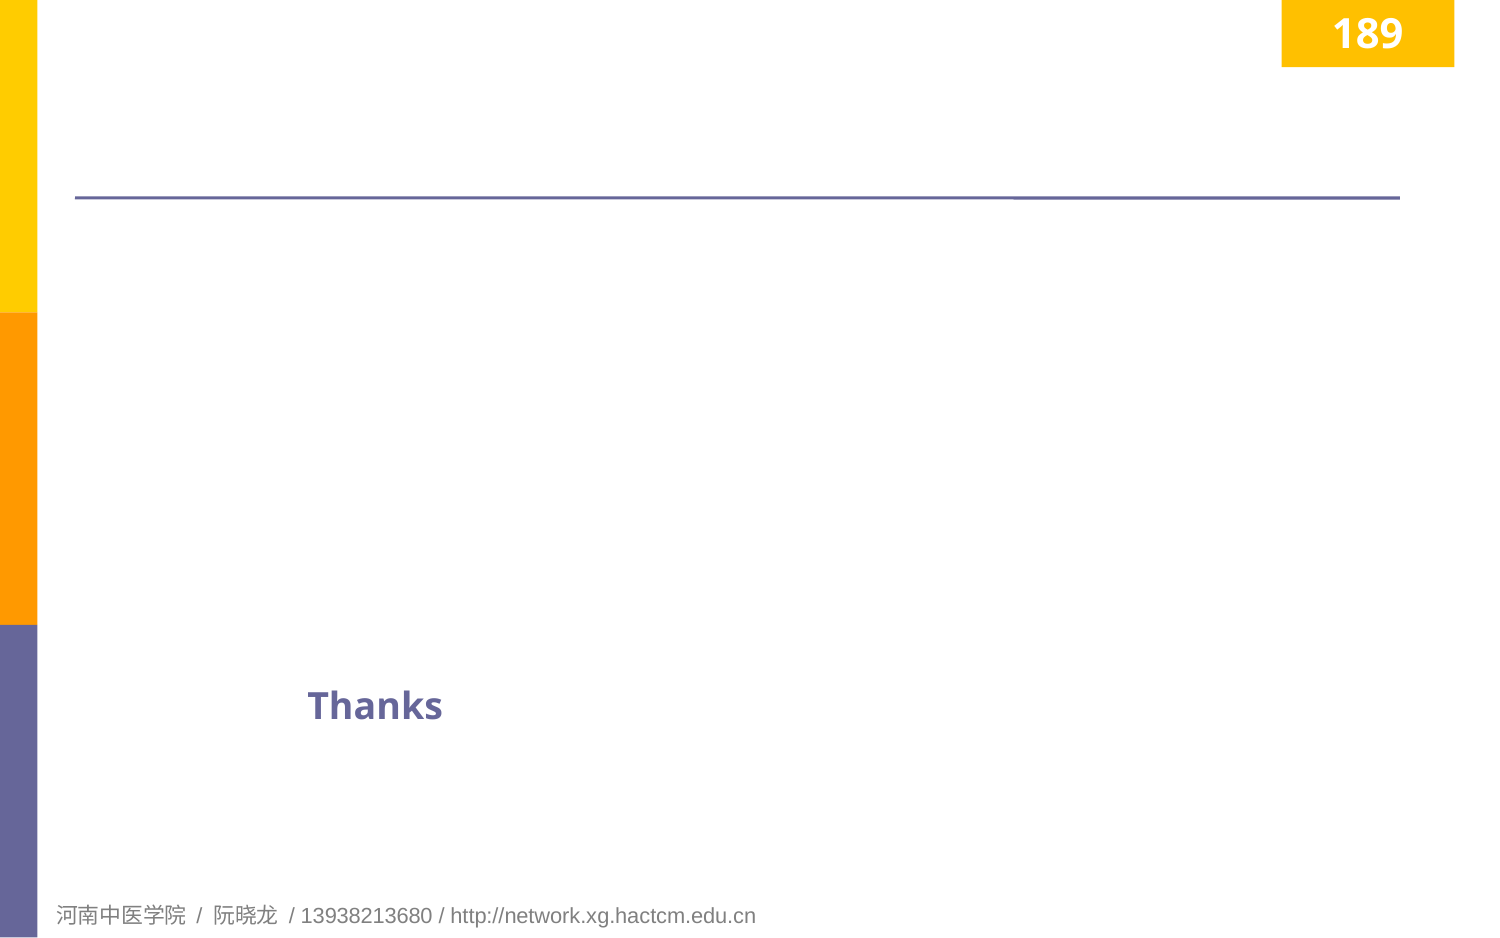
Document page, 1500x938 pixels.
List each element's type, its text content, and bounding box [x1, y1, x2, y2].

slide_number 189 [1281, 0, 1455, 68]
title Thanks [293, 656, 1194, 734]
